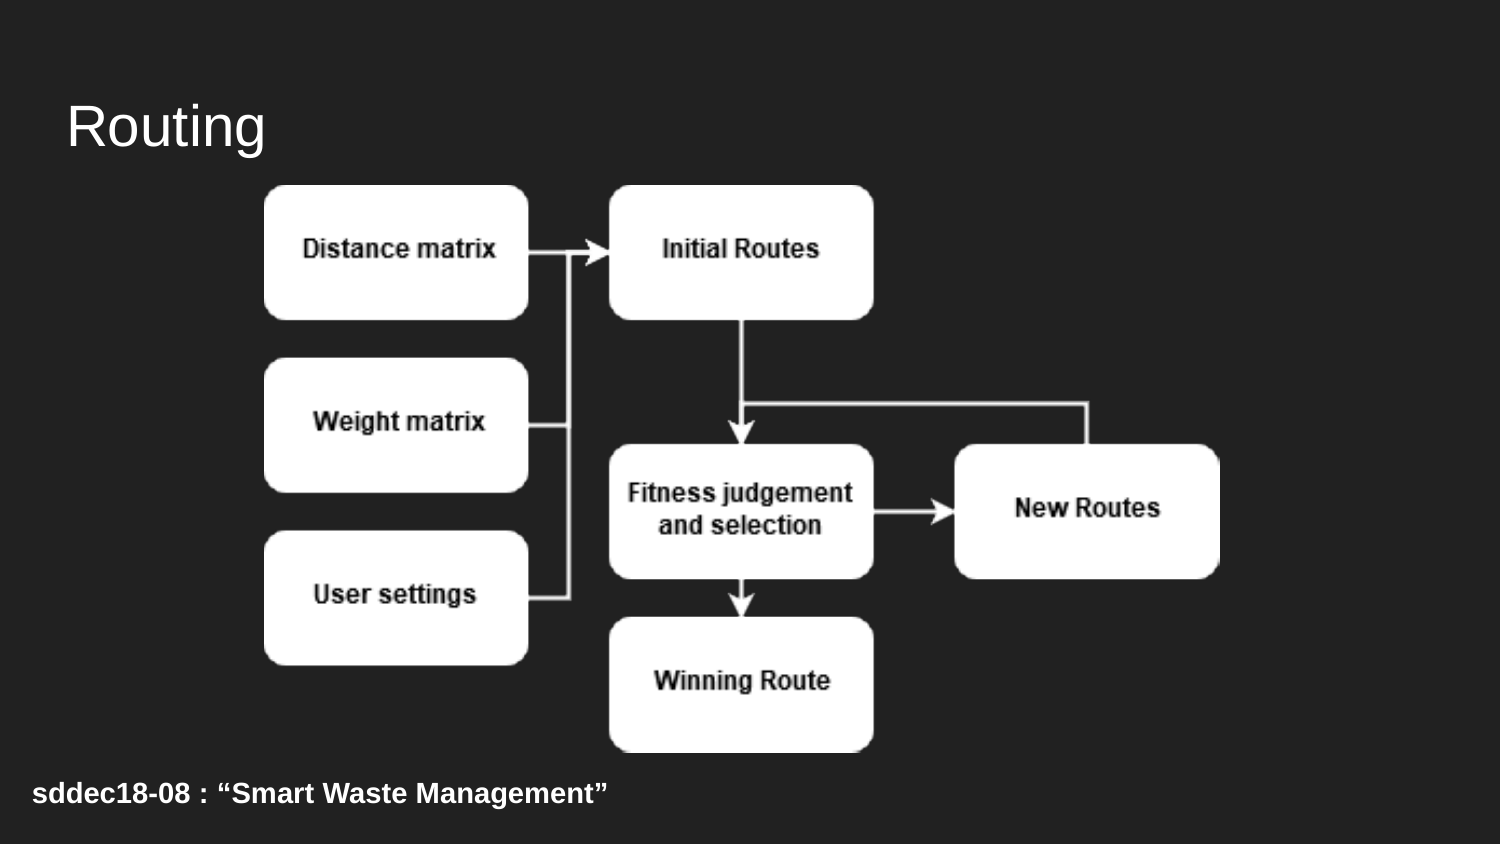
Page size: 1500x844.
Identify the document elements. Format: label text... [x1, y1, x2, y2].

picture [264, 185, 1220, 753]
title Routing [51, 72, 1449, 167]
